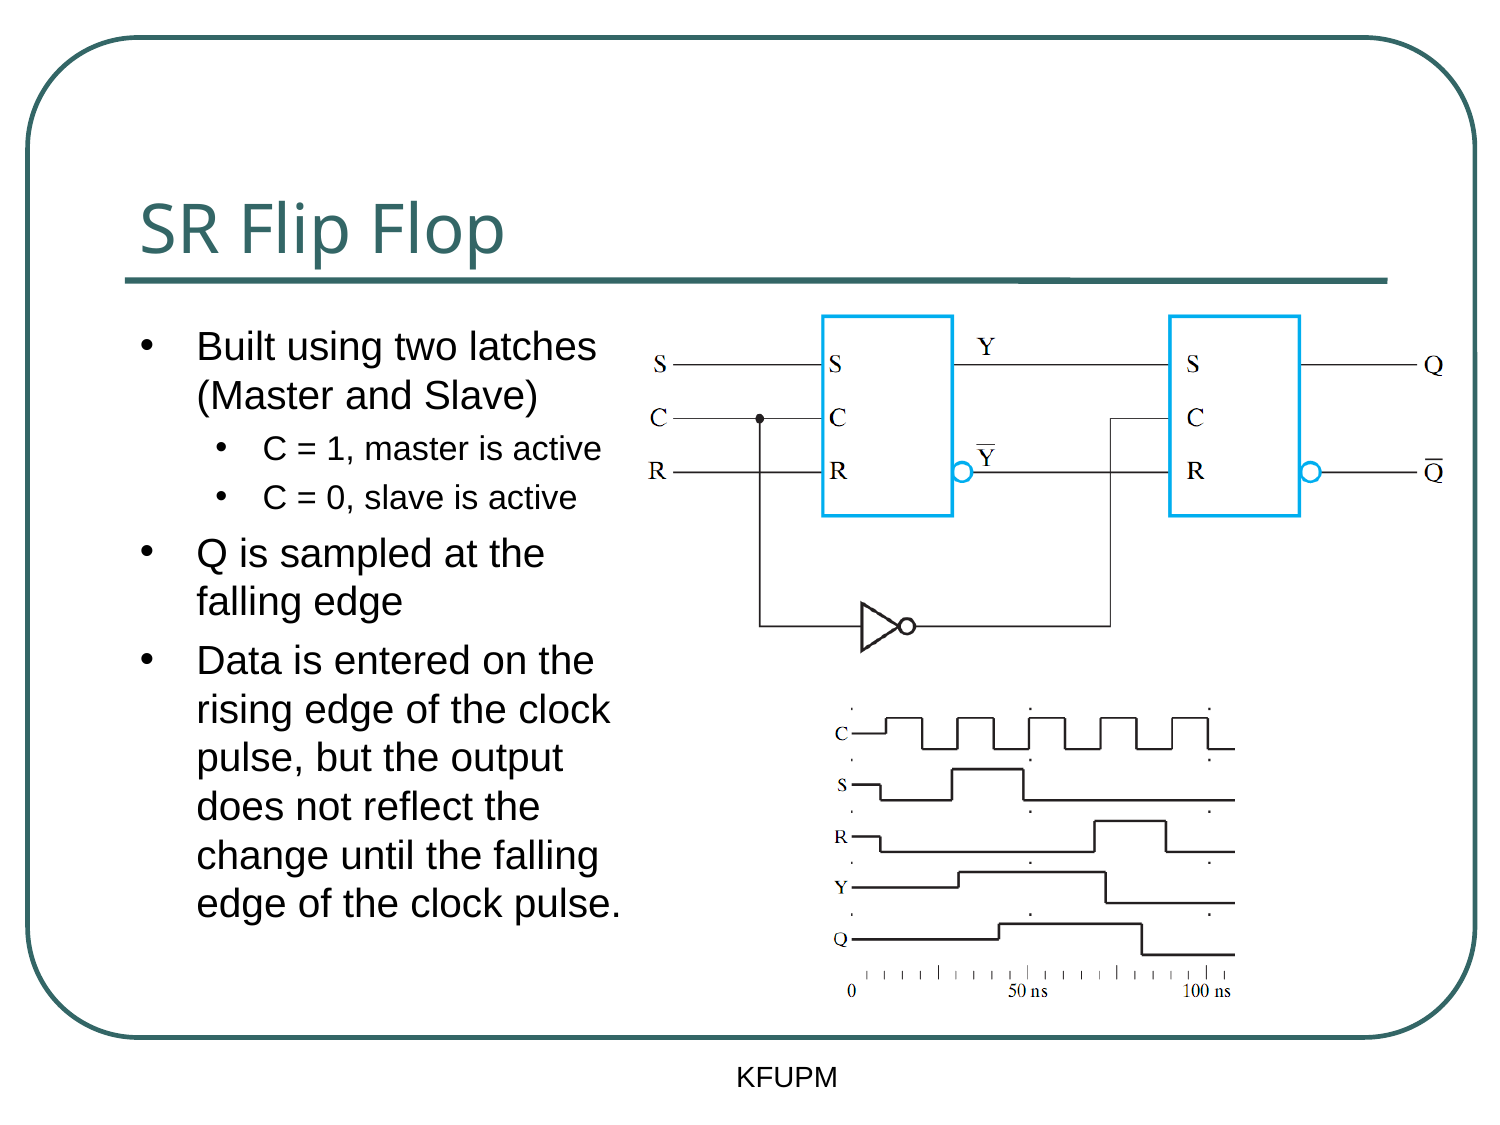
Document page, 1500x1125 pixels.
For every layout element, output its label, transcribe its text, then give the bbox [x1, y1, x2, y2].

footer KFUPM [549, 1050, 1025, 1125]
title SR Flip Flop [124, 87, 1388, 275]
picture [812, 687, 1235, 1013]
picture [637, 287, 1448, 660]
list Built using two latches (Master and Slave) C = 1, master is active C = 0, slave is active Q is sampled at the falling edge Data is entered on the rising edge of the clock pulse, but the output does not reflect the change until the falling edge of the clock pulse. [124, 312, 638, 975]
